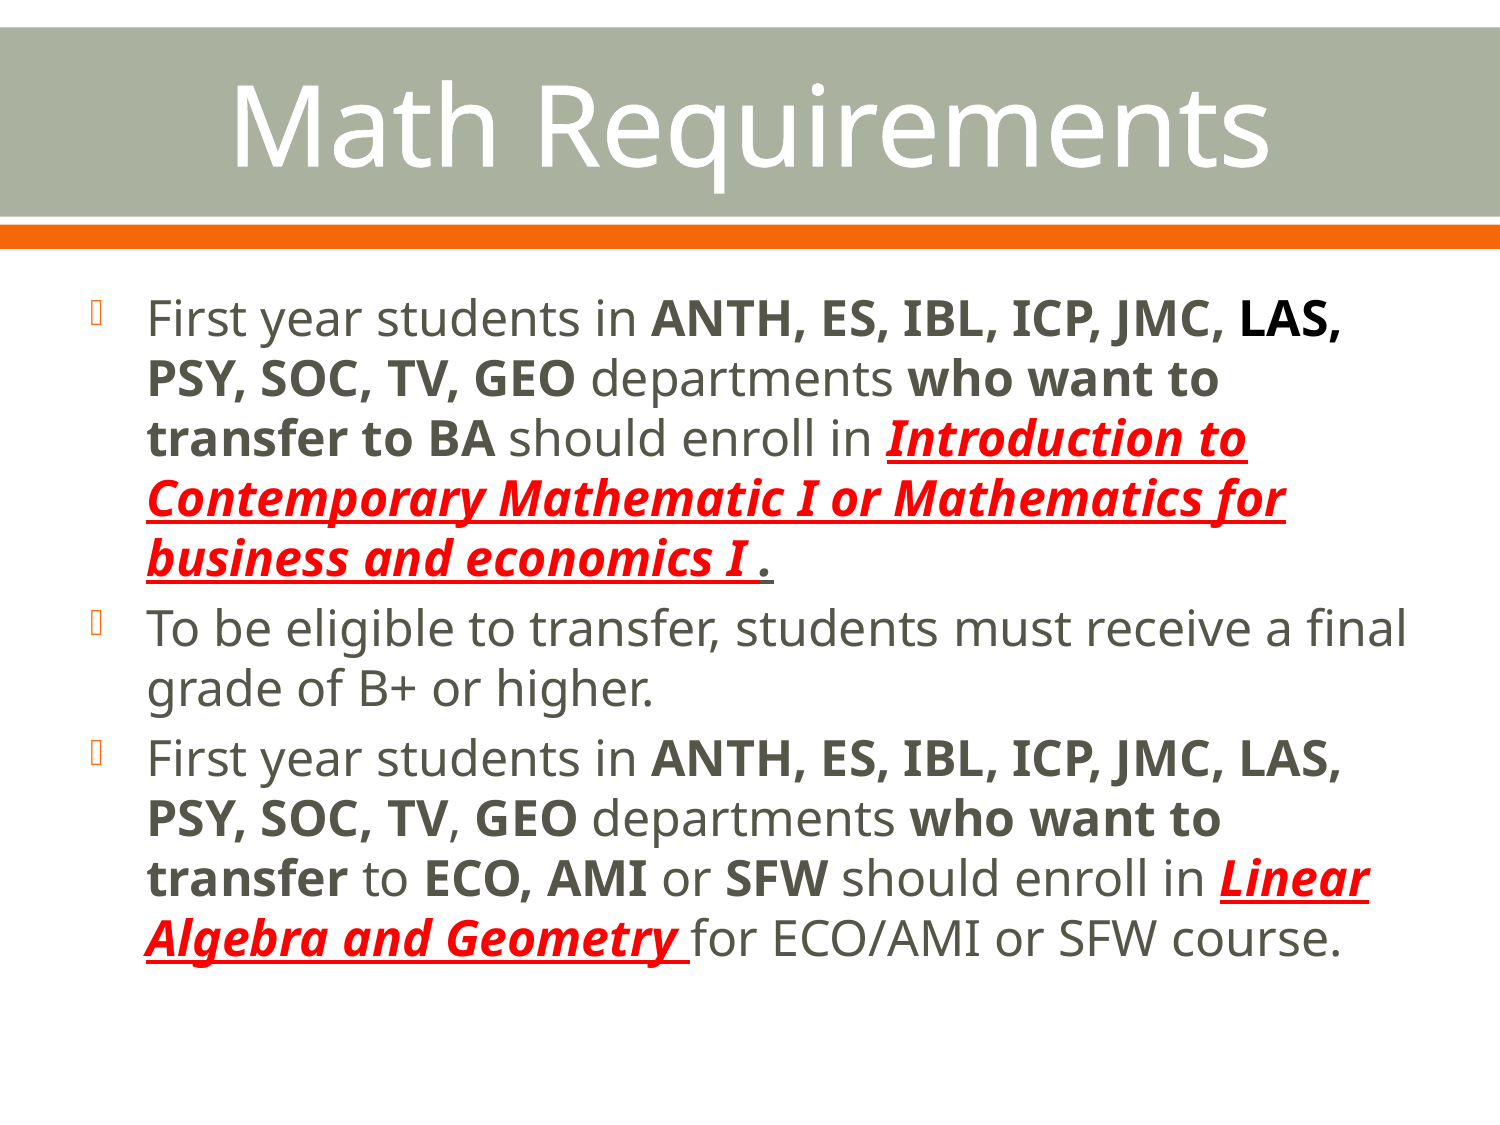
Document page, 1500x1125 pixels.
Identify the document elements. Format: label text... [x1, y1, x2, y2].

list First year students in ANTH, ES, IBL, ICP, JMC, LAS, PSY, SOC, TV, GEO departments who want to transfer to BA should enroll in Introduction to Contemporary Mathematic I or Mathematics for business and economics I . To be eligible to transfer, students must receive a final grade of B+ or higher. First year students in ANTH, ES, IBL, ICP, JMC, LAS, PSY, SOC, TV, GEO departments who want to transfer to ECO, AMI or SFW should enroll in Linear Algebra and Geometry for ECO/AMI or SFW course. [75, 278, 1425, 1005]
title Math Requirements [75, 29, 1425, 213]
